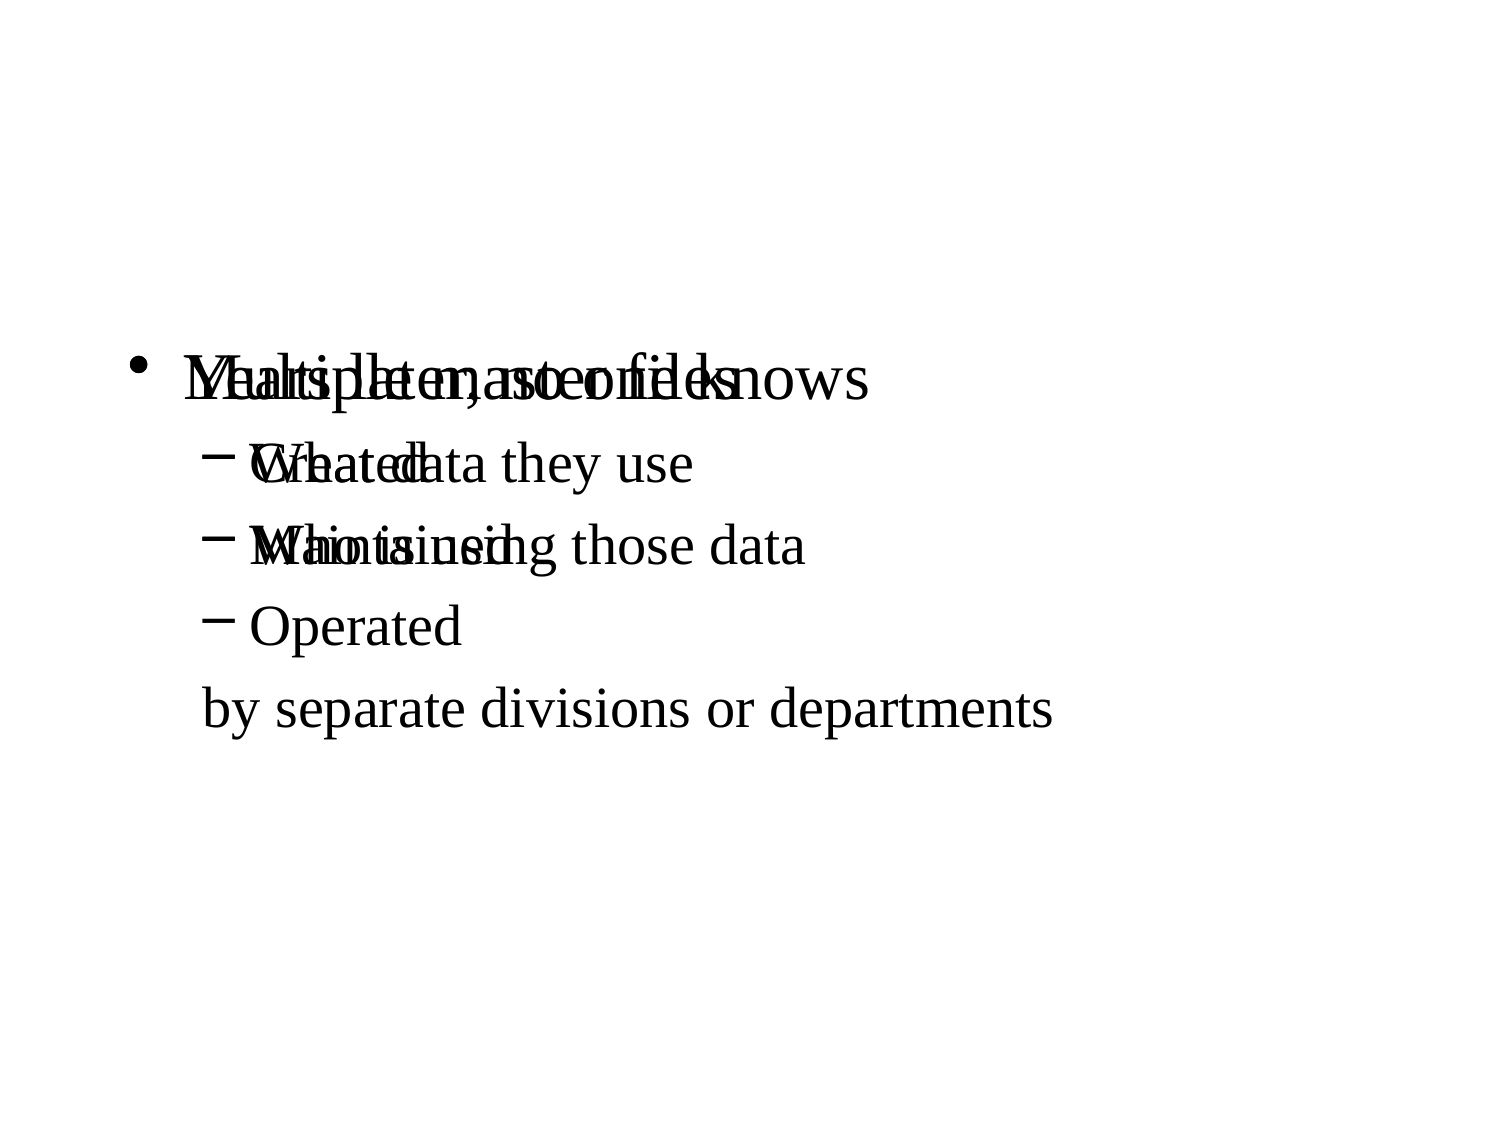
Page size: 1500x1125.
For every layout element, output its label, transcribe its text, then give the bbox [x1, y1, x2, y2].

list Years later, no one knows What data they use Who is using those data [112, 324, 1388, 1000]
